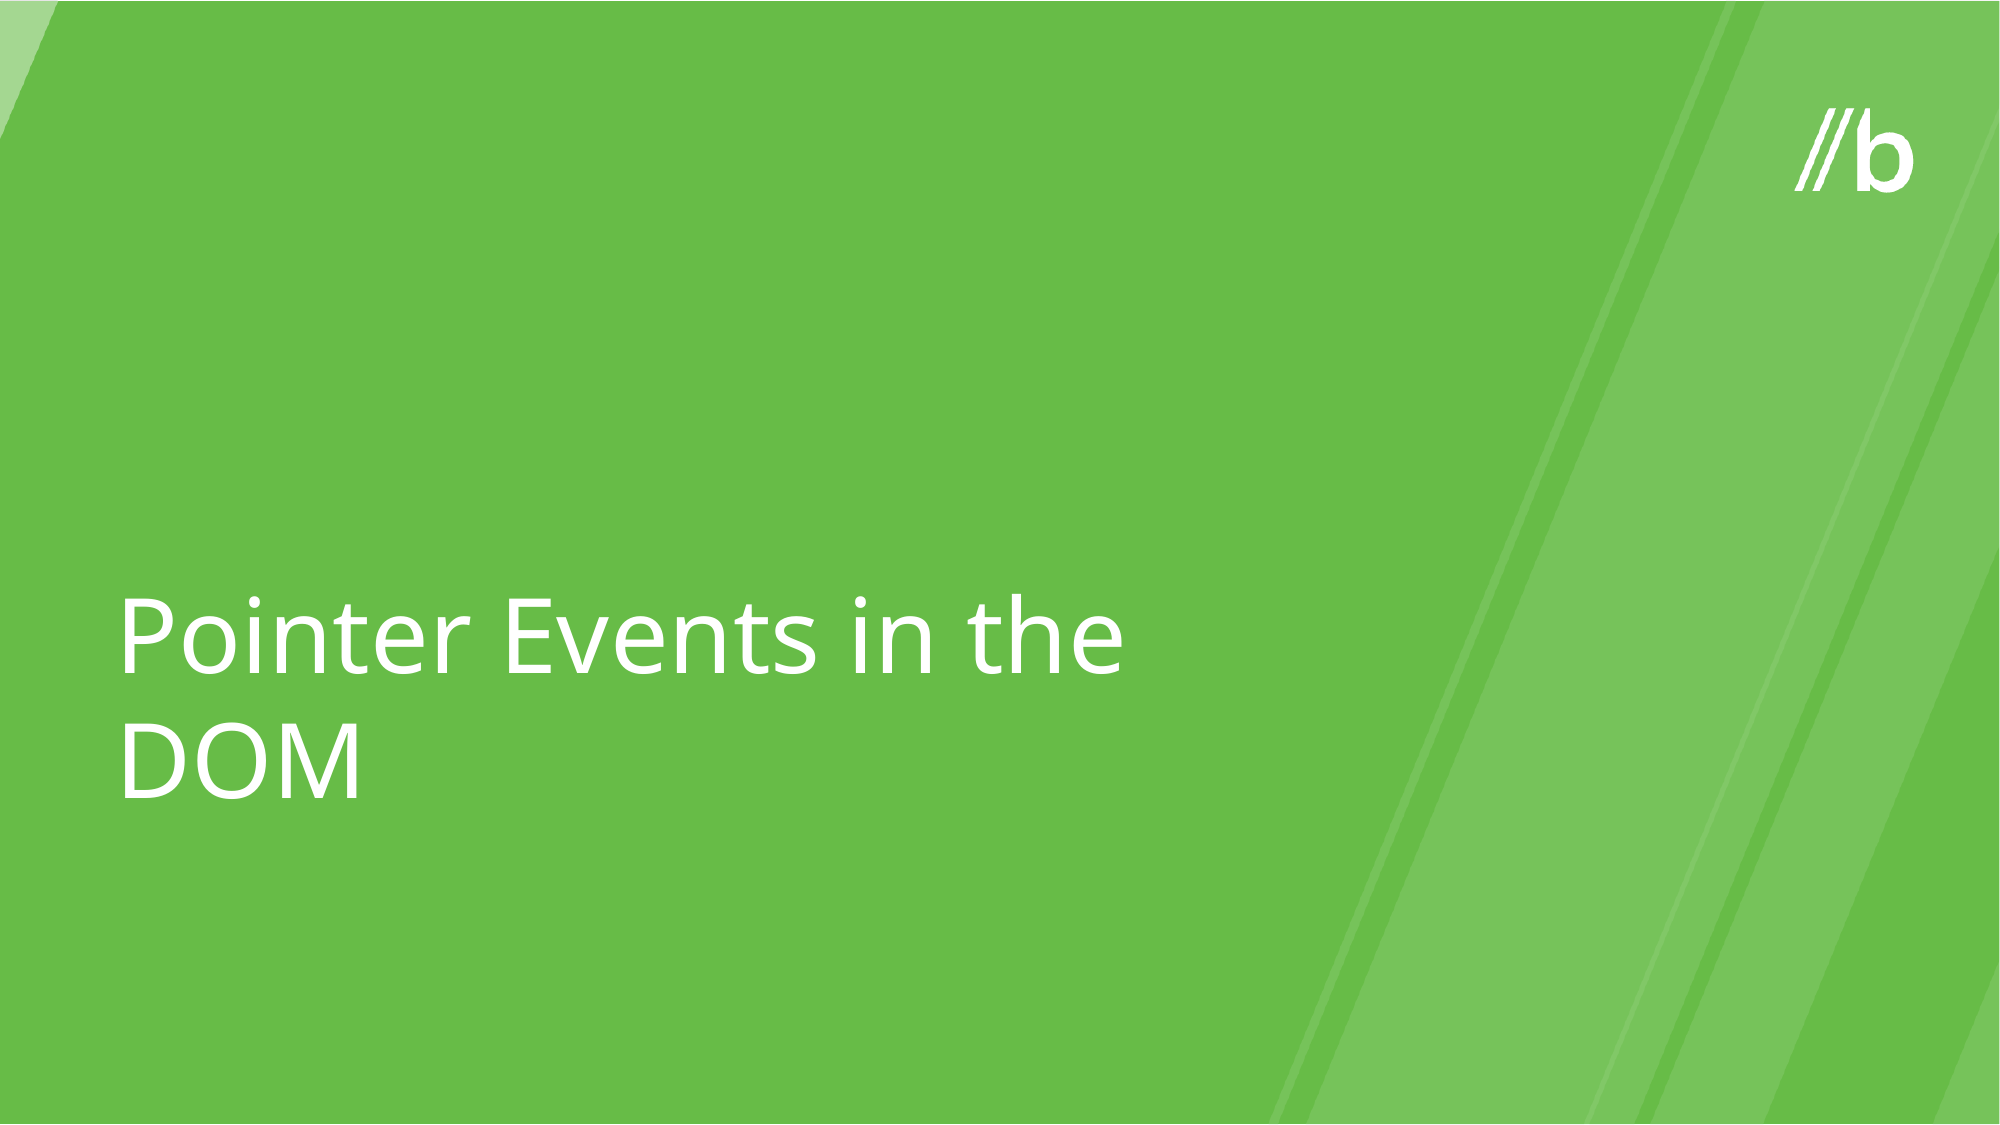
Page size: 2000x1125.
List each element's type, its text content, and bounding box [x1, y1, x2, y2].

text_box Pointer Events in the DOM [100, 562, 1368, 828]
picture [0, 0, 2000, 1125]
